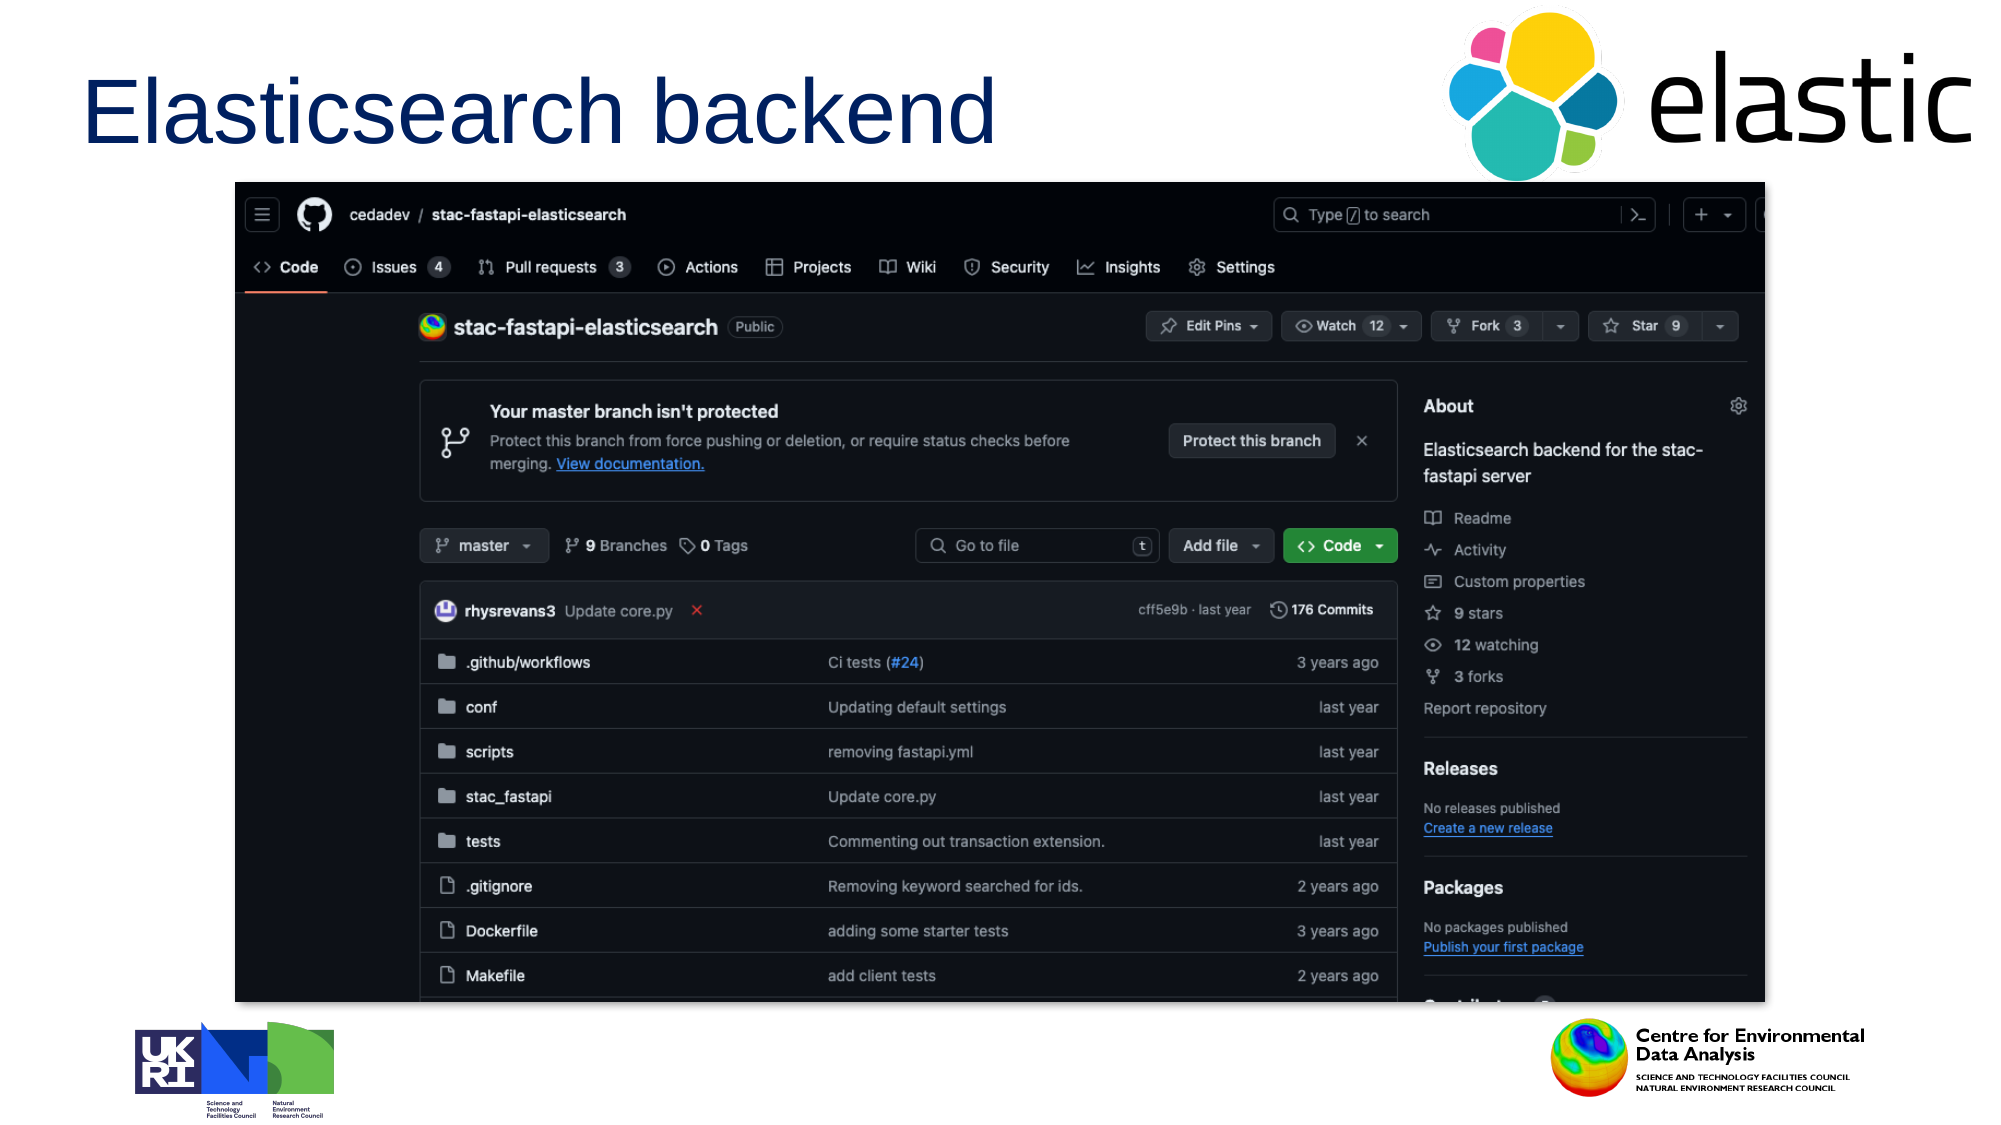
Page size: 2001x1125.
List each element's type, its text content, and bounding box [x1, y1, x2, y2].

picture [1543, 1012, 1877, 1102]
text_box Elasticsearch backend [66, 56, 1436, 183]
picture [123, 1014, 353, 1125]
picture [235, 5, 1971, 1003]
text_box Elasticsearch backend [1974, 56, 1983, 183]
